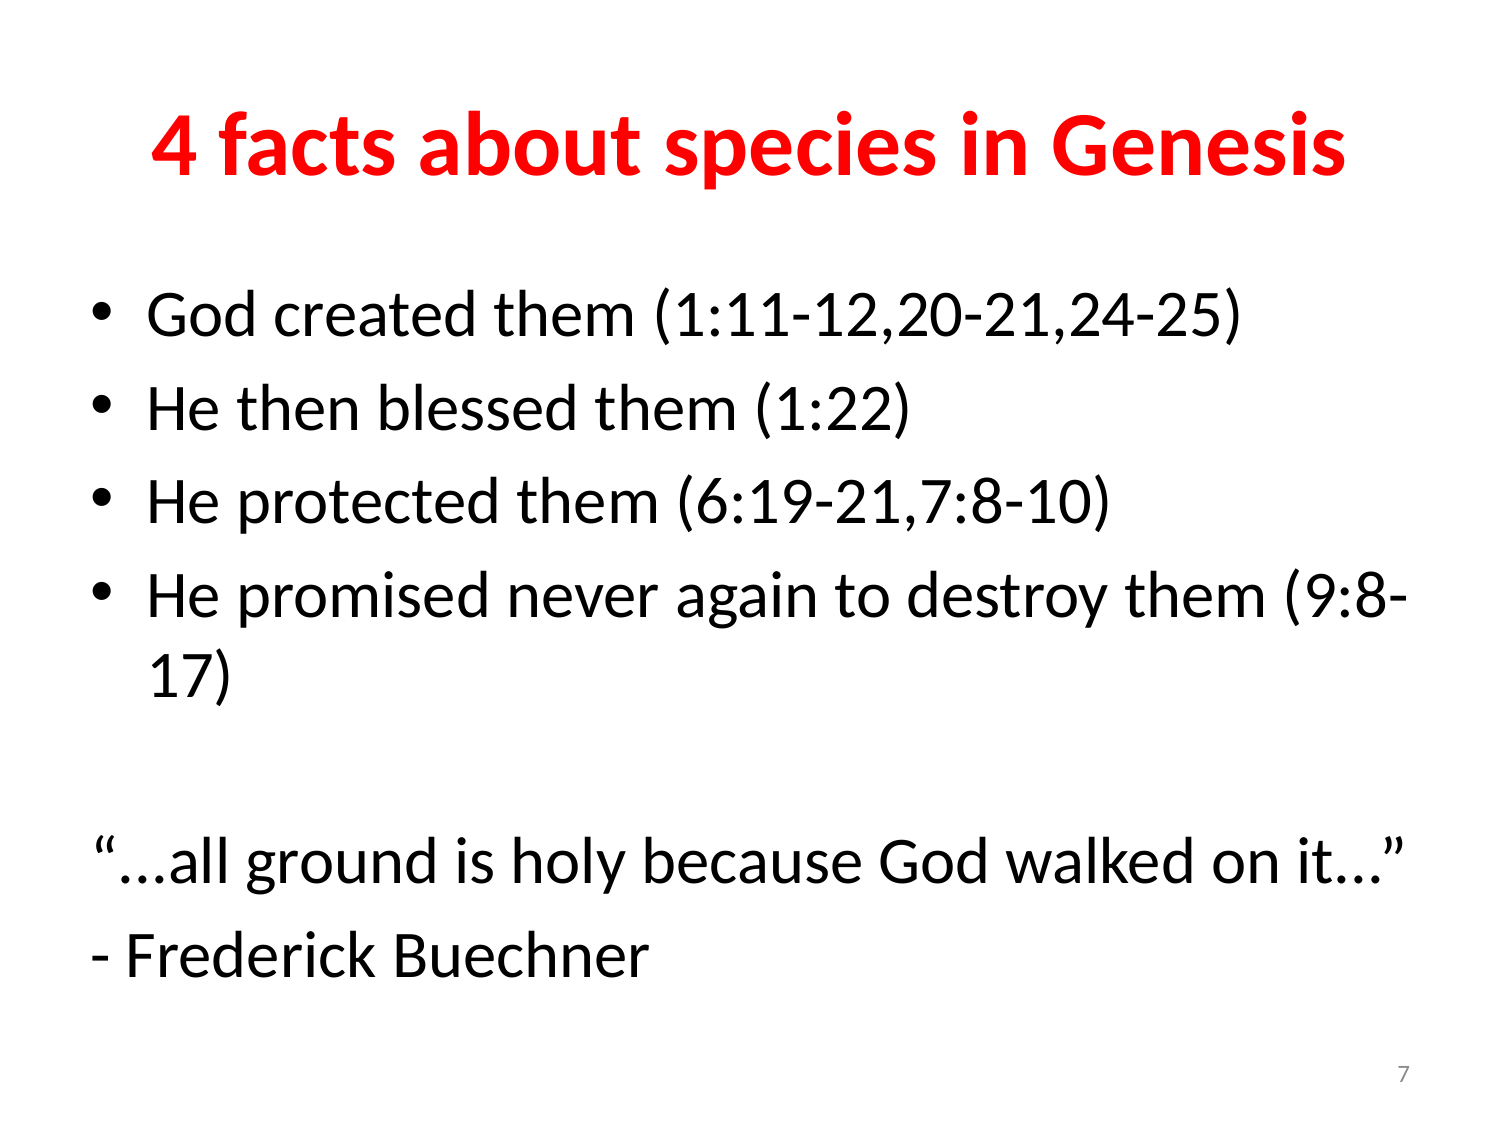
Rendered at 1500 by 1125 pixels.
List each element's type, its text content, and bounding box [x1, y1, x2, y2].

title 4 facts about species in Genesis [75, 45, 1425, 233]
list God created them (1:11-12,20-21,24-25) He then blessed them (1:22) He protected them (6:19-21,7:8-10) He promised never again to destroy them (9:8-17) “...all ground is holy because God walked on it...” - Frederick Buechner [75, 262, 1425, 1005]
slide_number 7 [1074, 1042, 1425, 1103]
